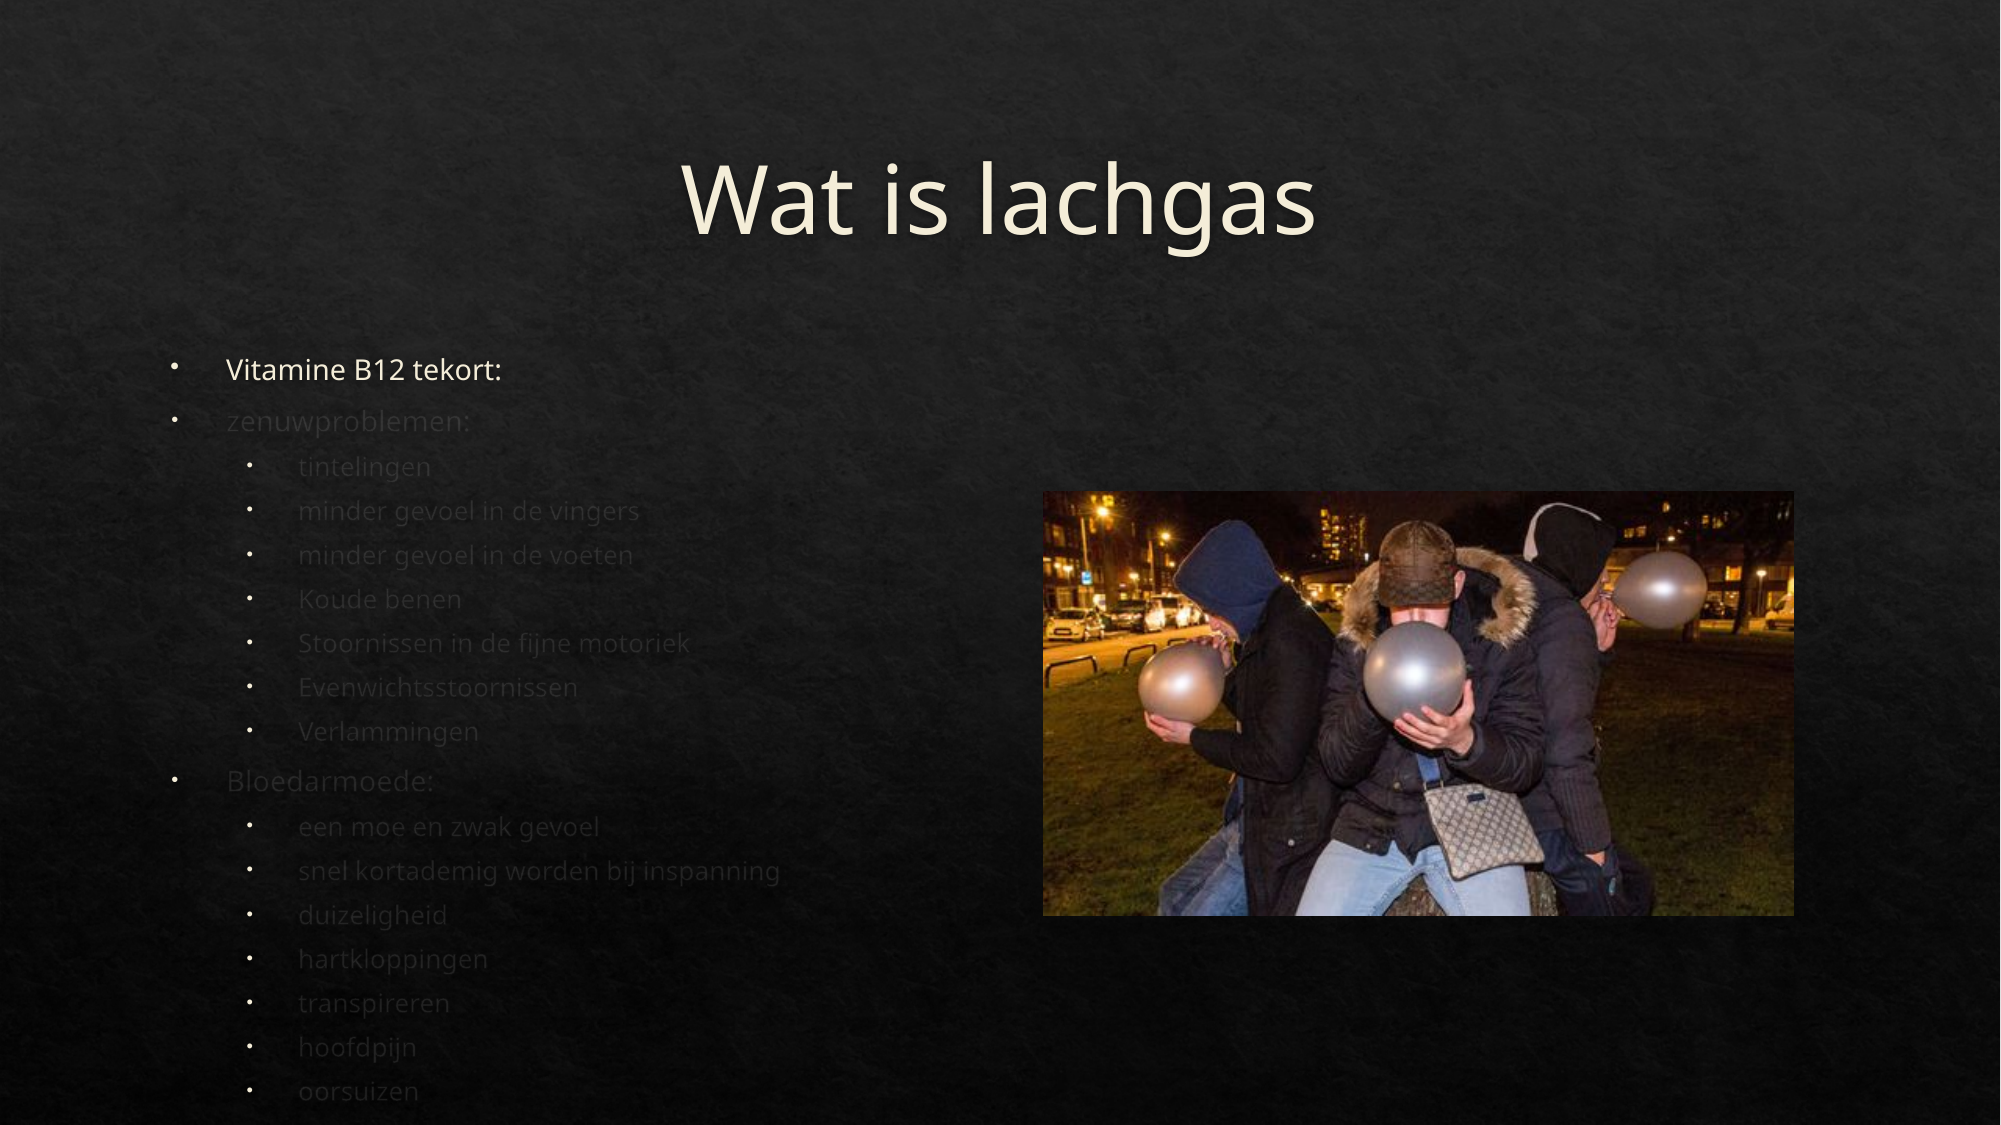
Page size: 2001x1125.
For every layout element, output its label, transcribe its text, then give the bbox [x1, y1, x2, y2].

title Wat is lachgas [149, 99, 1849, 307]
picture [1043, 491, 1795, 916]
list Vitamine B12 tekort: zenuwproblemen: tintelingen minder gevoel in de vingers minder gevoel in de voeten Koude benen Stoornissen in de fijne motoriek Evenwichtsstoornissen Verlammingen Bloedarmoede: een moe en zwak gevoel snel kortademig worden bij inspanning duizeligheid hartkloppingen transpireren hoofdpijn oorsuizen [149, 340, 1849, 1125]
